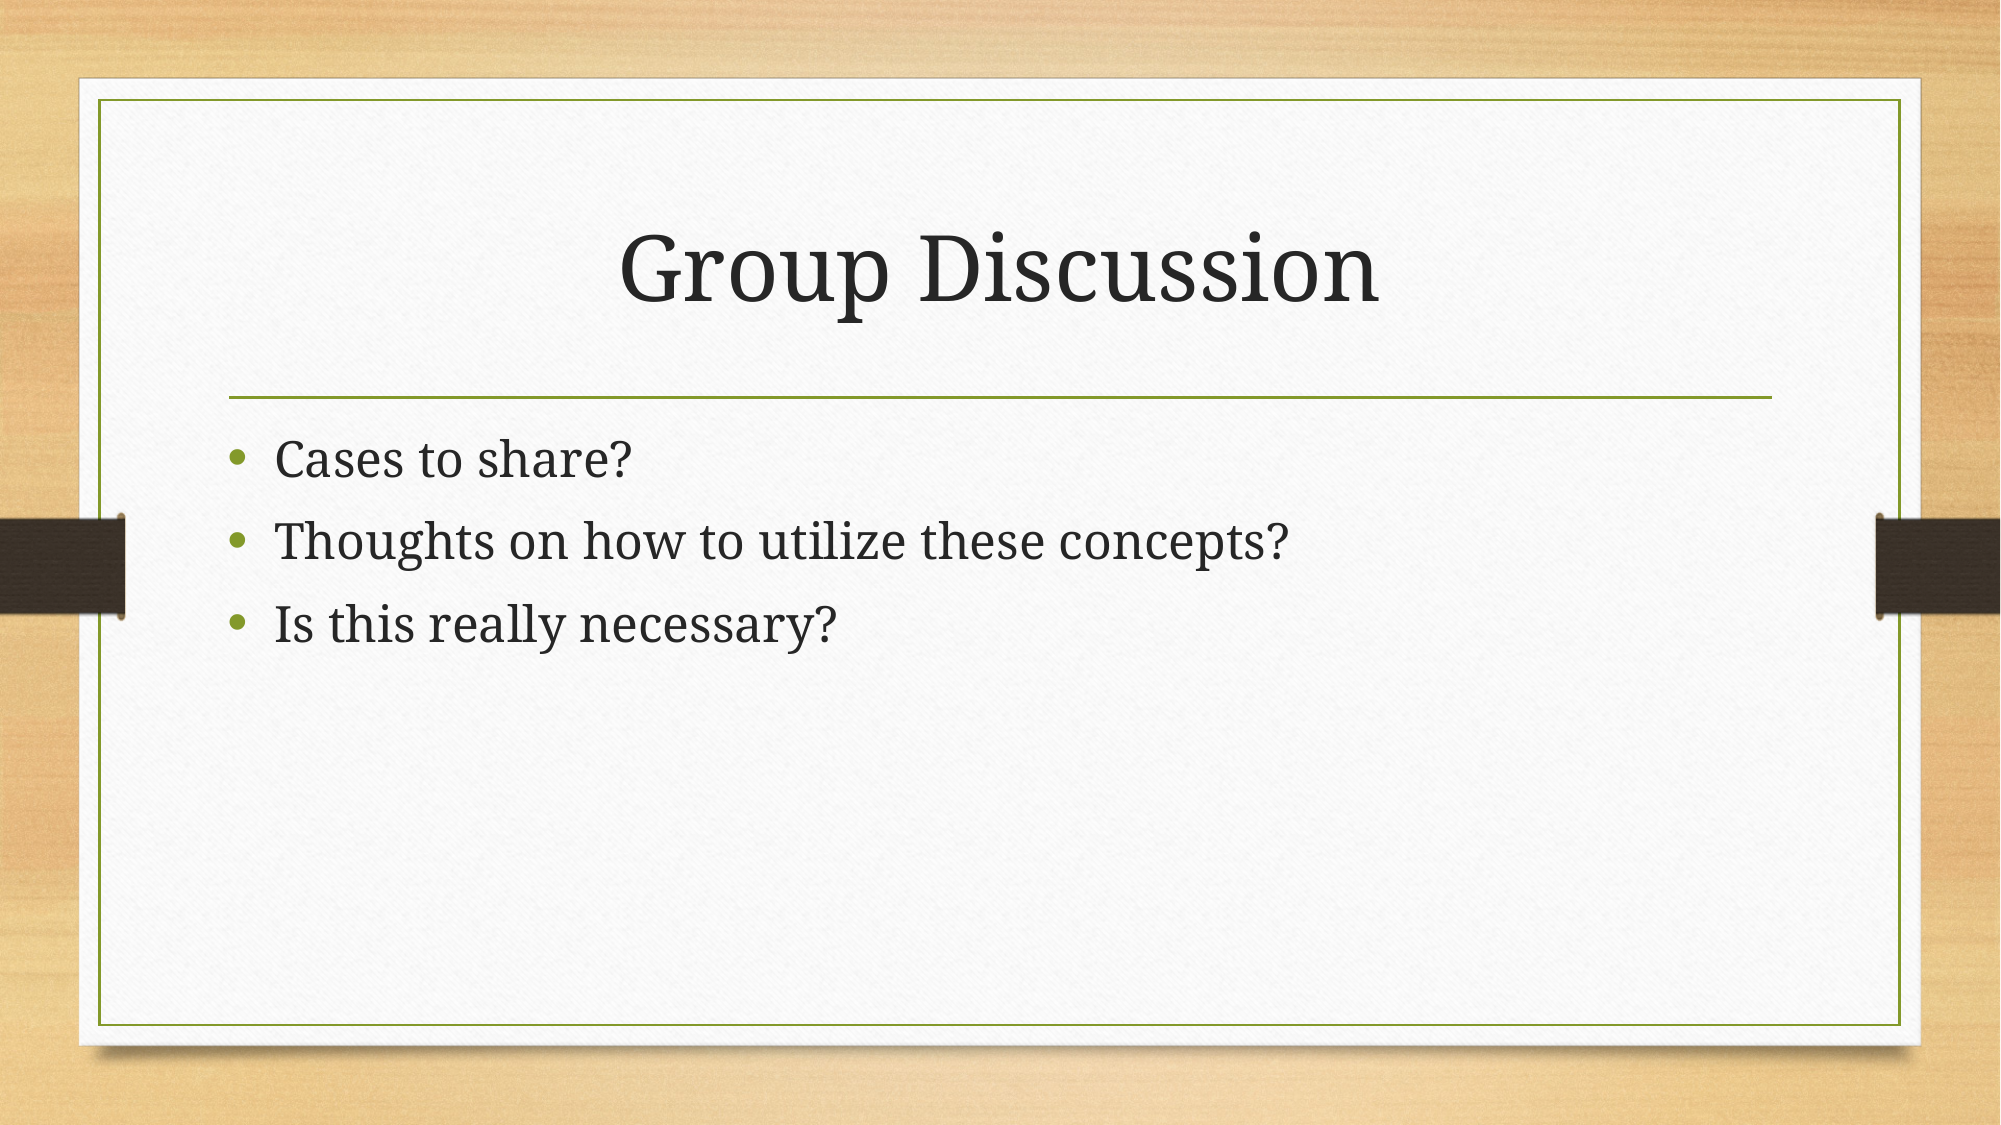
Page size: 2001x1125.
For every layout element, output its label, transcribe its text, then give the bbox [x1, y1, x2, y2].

list Cases to share? Thoughts on how to utilize these concepts? Is this really necessary? [212, 419, 1788, 964]
title Group Discussion [137, 157, 1863, 372]
picture [0, 0, 2001, 1125]
